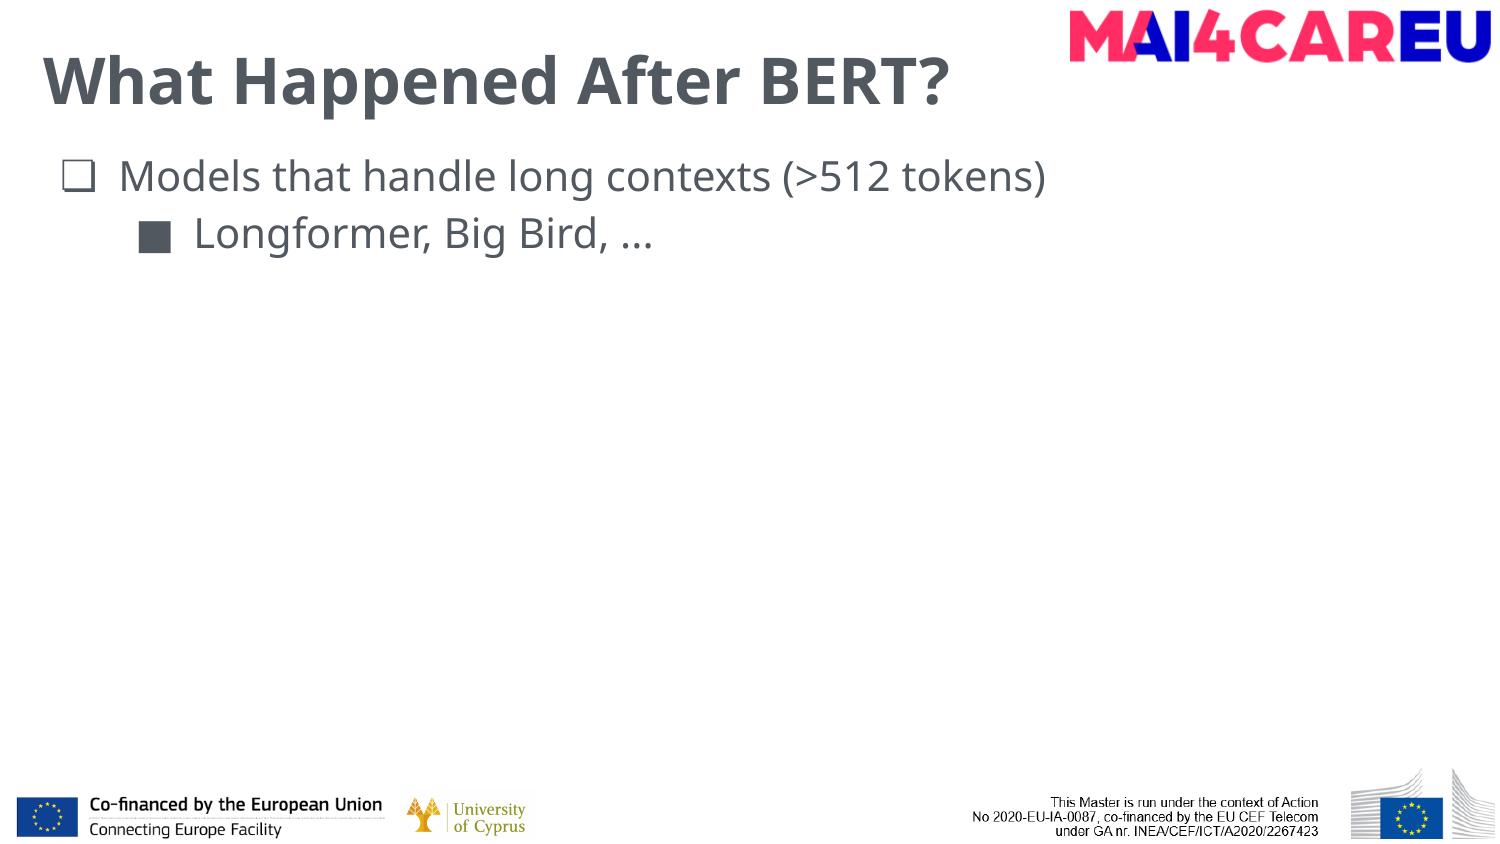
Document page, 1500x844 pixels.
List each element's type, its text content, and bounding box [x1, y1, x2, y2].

picture [970, 765, 1500, 839]
title What Happened After BERT? [33, 29, 1464, 103]
picture [398, 789, 537, 839]
list Models that handle long contexts (>512 tokens) Longformer, Big Bird, ... [33, 132, 1405, 757]
picture [1069, 0, 1497, 71]
picture [11, 784, 394, 844]
